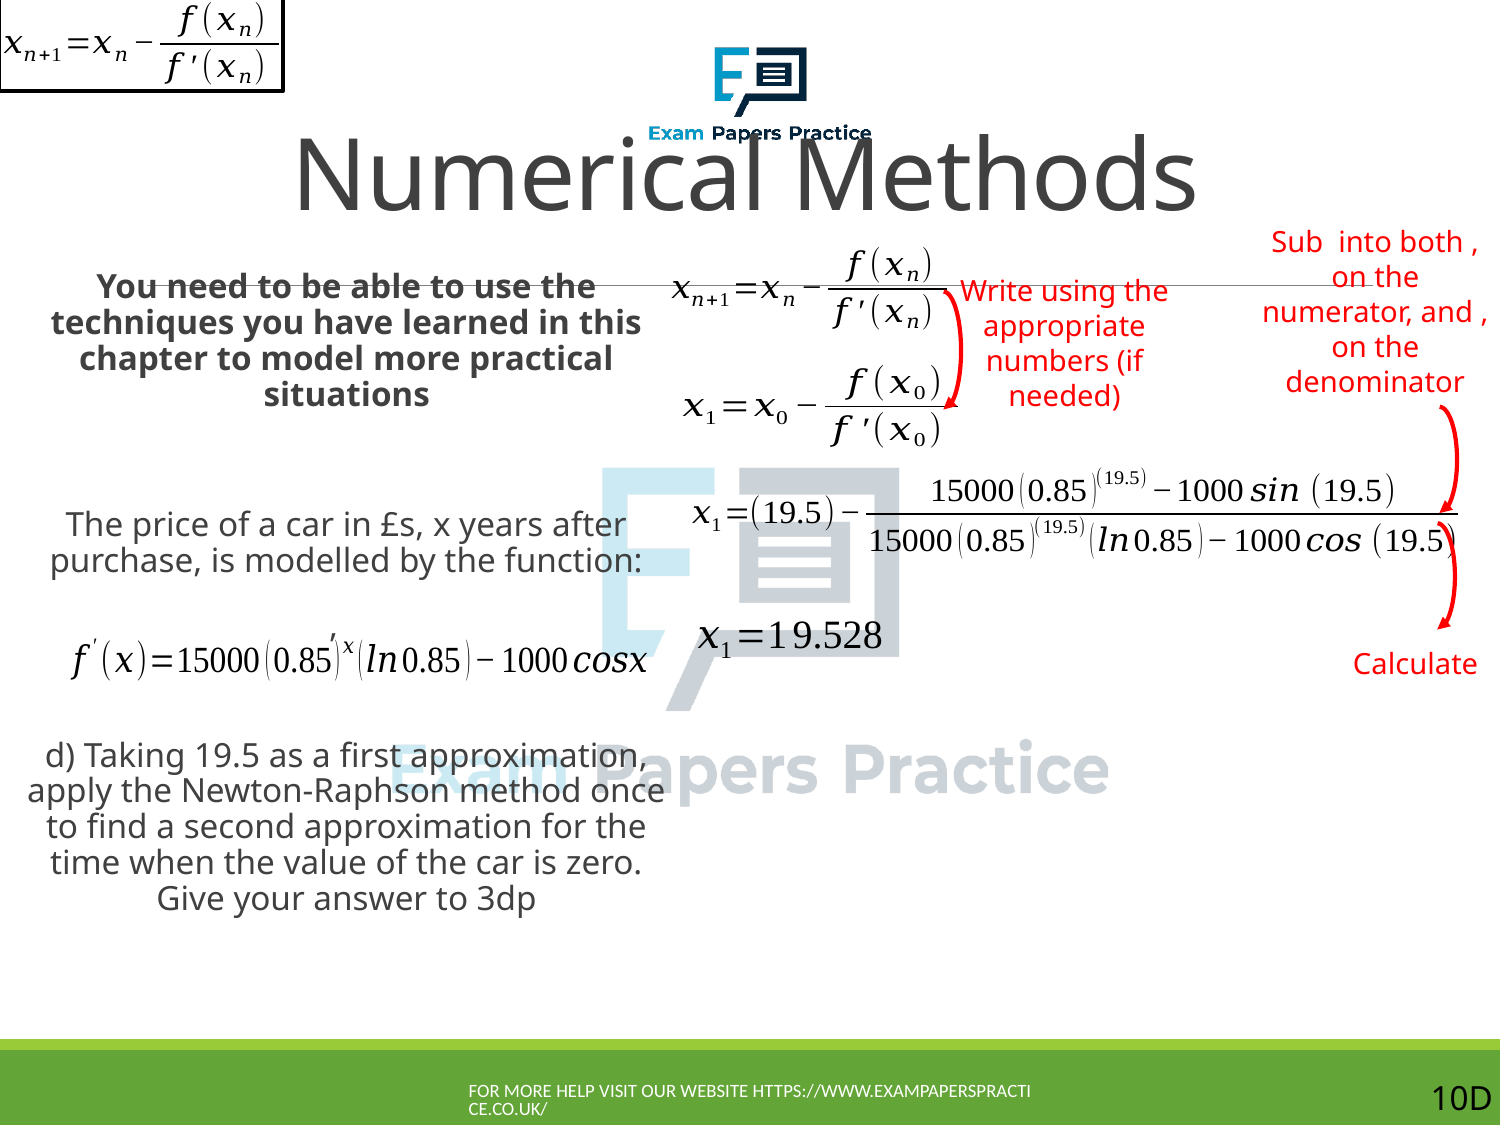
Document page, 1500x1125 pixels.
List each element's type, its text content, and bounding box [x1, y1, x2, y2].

title Numerical Methods [98, 21, 1393, 239]
footer For more help visit our website https://www.exampaperspractice.co.uk/ [453, 1059, 1047, 1120]
text_box [1437, 522, 1456, 630]
text_box [1439, 405, 1459, 514]
text_box 10D [1415, 1069, 1500, 1125]
text_box Calculate [1331, 637, 1500, 688]
text_box Write using the appropriate numbers (if needed) [937, 264, 1192, 420]
